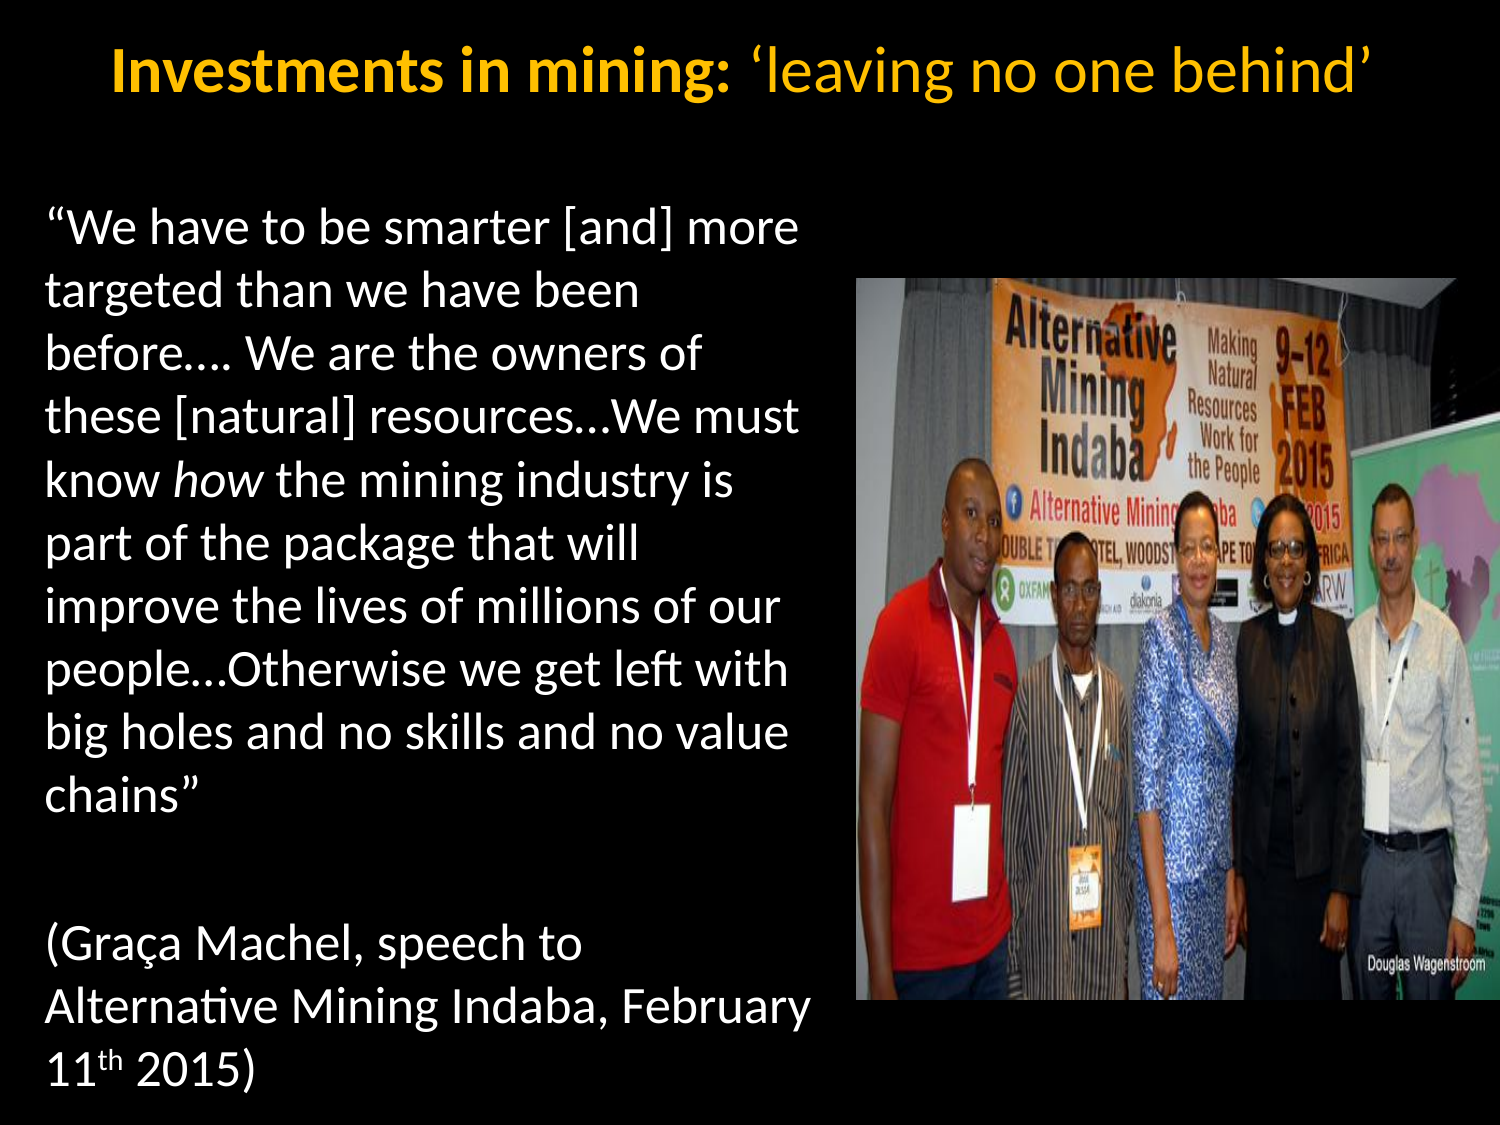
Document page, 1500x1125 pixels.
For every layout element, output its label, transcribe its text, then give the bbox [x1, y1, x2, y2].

list “We have to be smarter [and] more targeted than we have been before…. We are the owners of these [natural] resources…We must know how the mining industry is part of the package that will improve the lives of millions of our people…Otherwise we get left with big holes and no skills and no value chains” (Graça Machel, speech to Alternative Mining Indaba, February 11th 2015) [29, 184, 833, 1106]
title Investments in mining: ‘leaving no one behind’ [75, 19, 1425, 114]
picture [855, 278, 1500, 1000]
